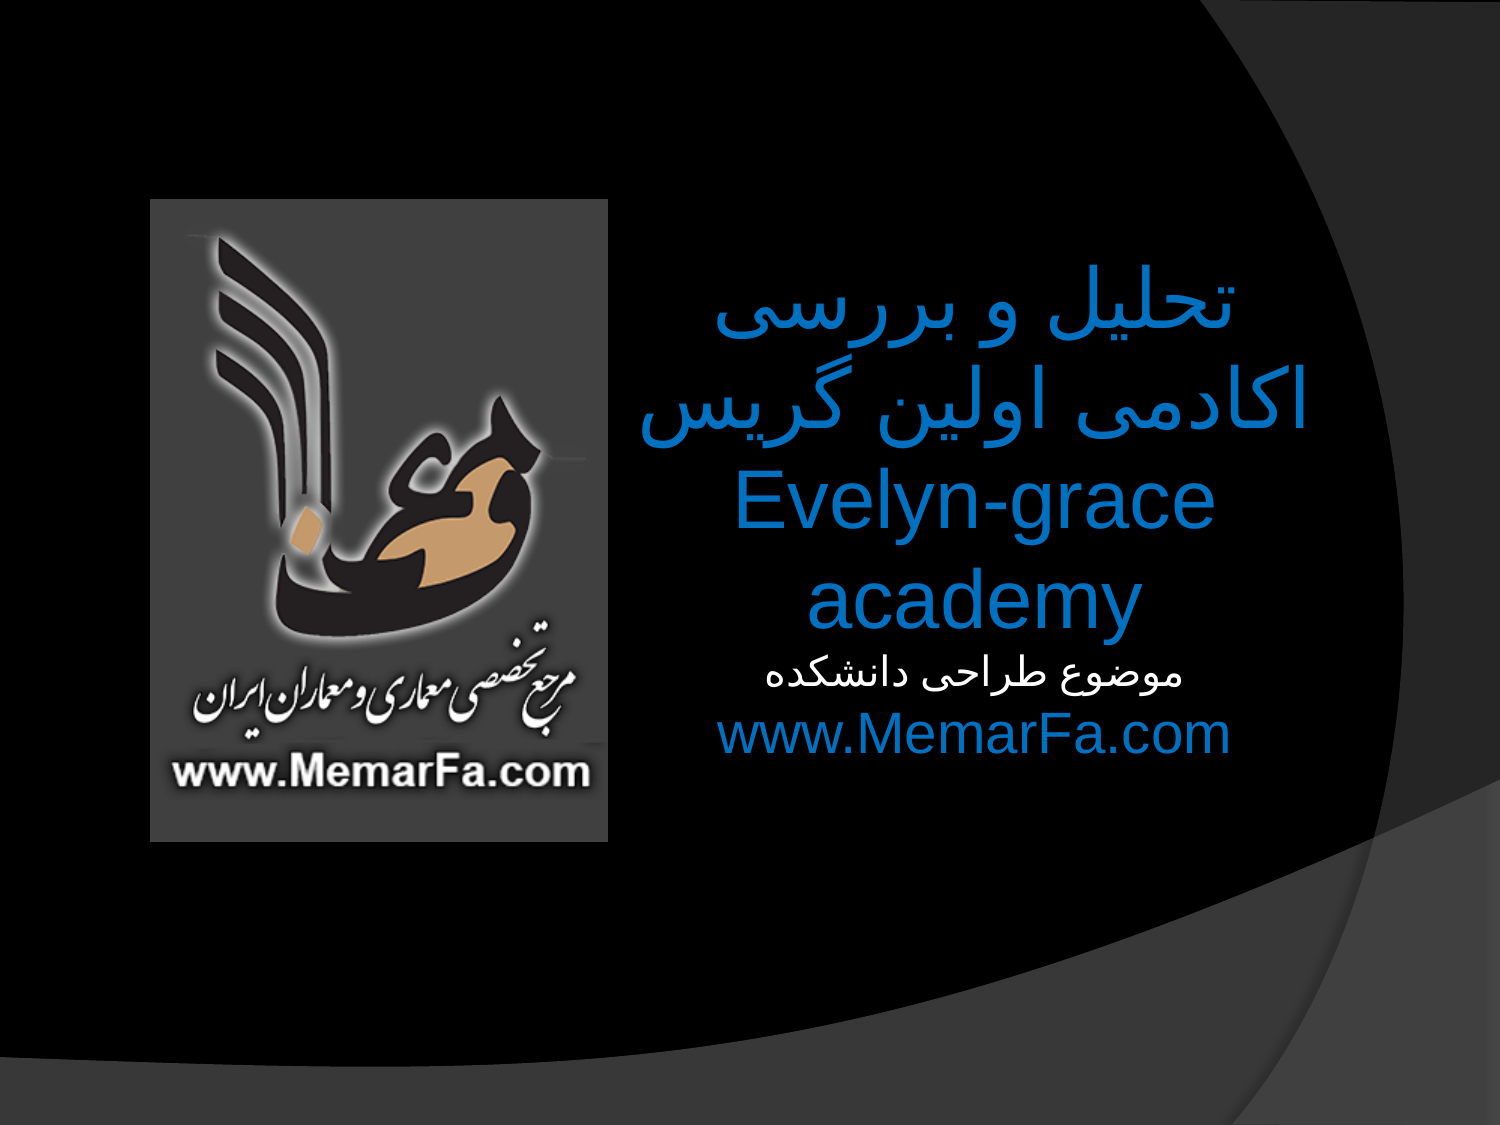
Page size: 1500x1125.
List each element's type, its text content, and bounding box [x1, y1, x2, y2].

text_box تحلیل و بررسی اکادمی اولین گریس Evelyn-grace academy موضوع طراحی دانشکده www.MemarFa.com [619, 237, 1350, 773]
picture [149, 199, 608, 843]
